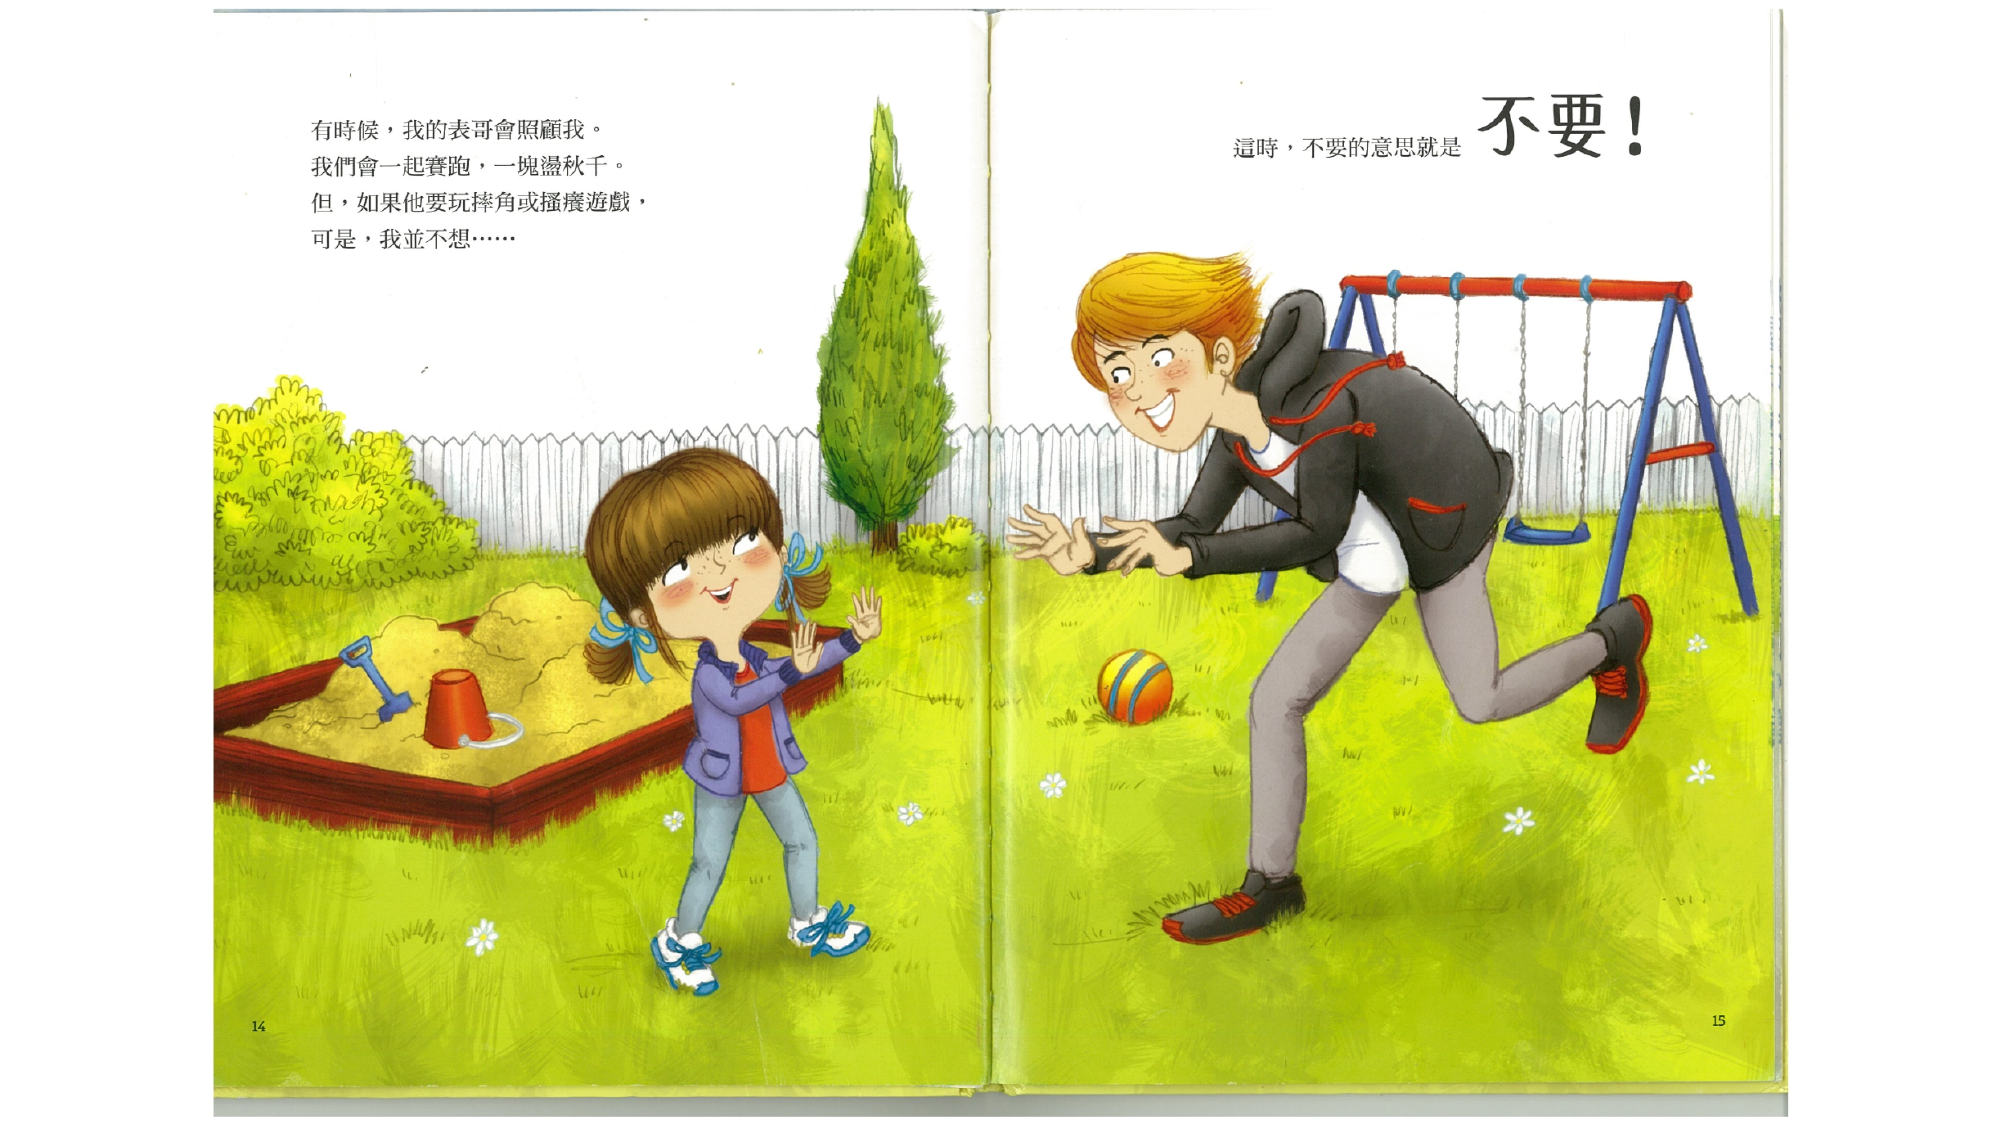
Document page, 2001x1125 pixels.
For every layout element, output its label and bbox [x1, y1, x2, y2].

picture [206, 0, 1796, 1125]
